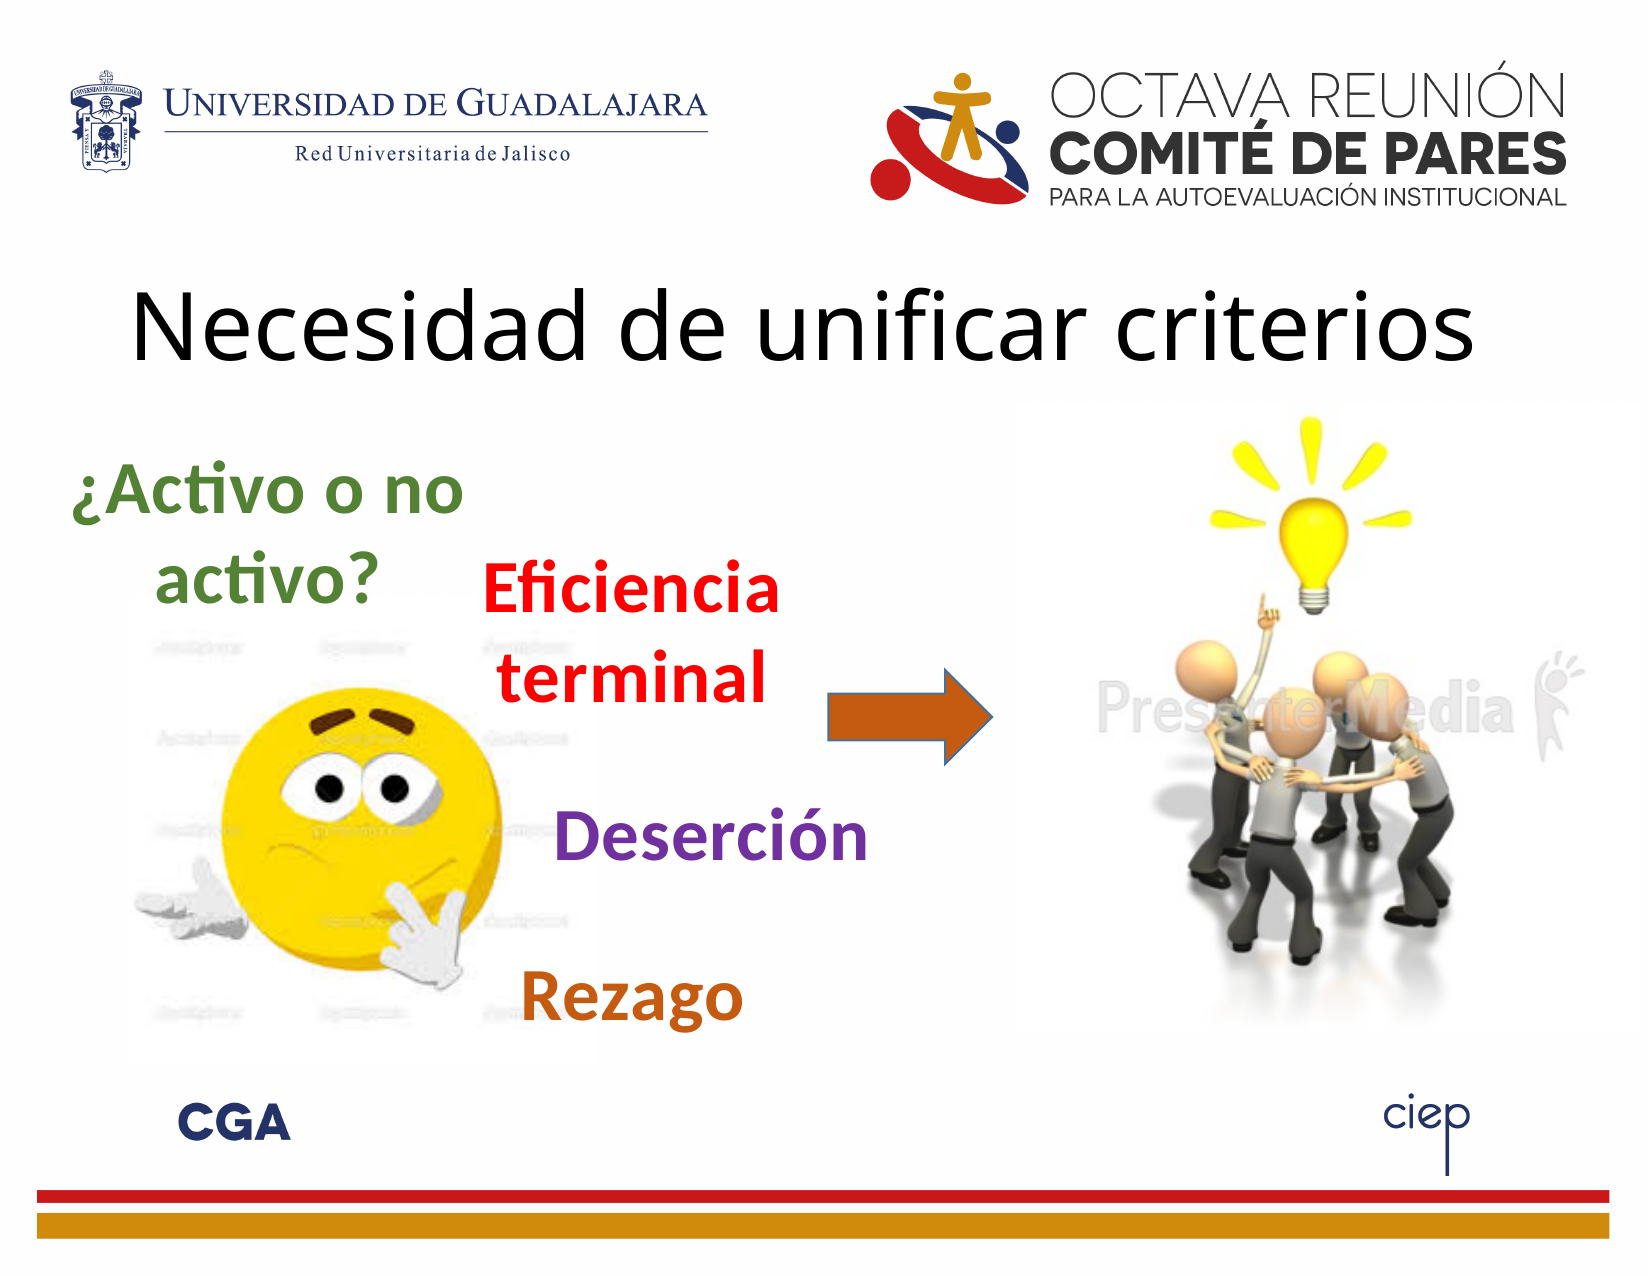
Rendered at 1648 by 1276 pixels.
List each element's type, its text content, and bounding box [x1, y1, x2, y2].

text_box Deserción [596, 778, 908, 884]
text_box ¿Activo o no activo? [20, 430, 517, 626]
text_box Rezago [596, 937, 789, 1043]
text_box Eficiencia terminal [436, 530, 829, 725]
title Necesidad de unificar criterios [113, 270, 1535, 390]
picture [0, 0, 1648, 1276]
text_box [827, 667, 994, 767]
